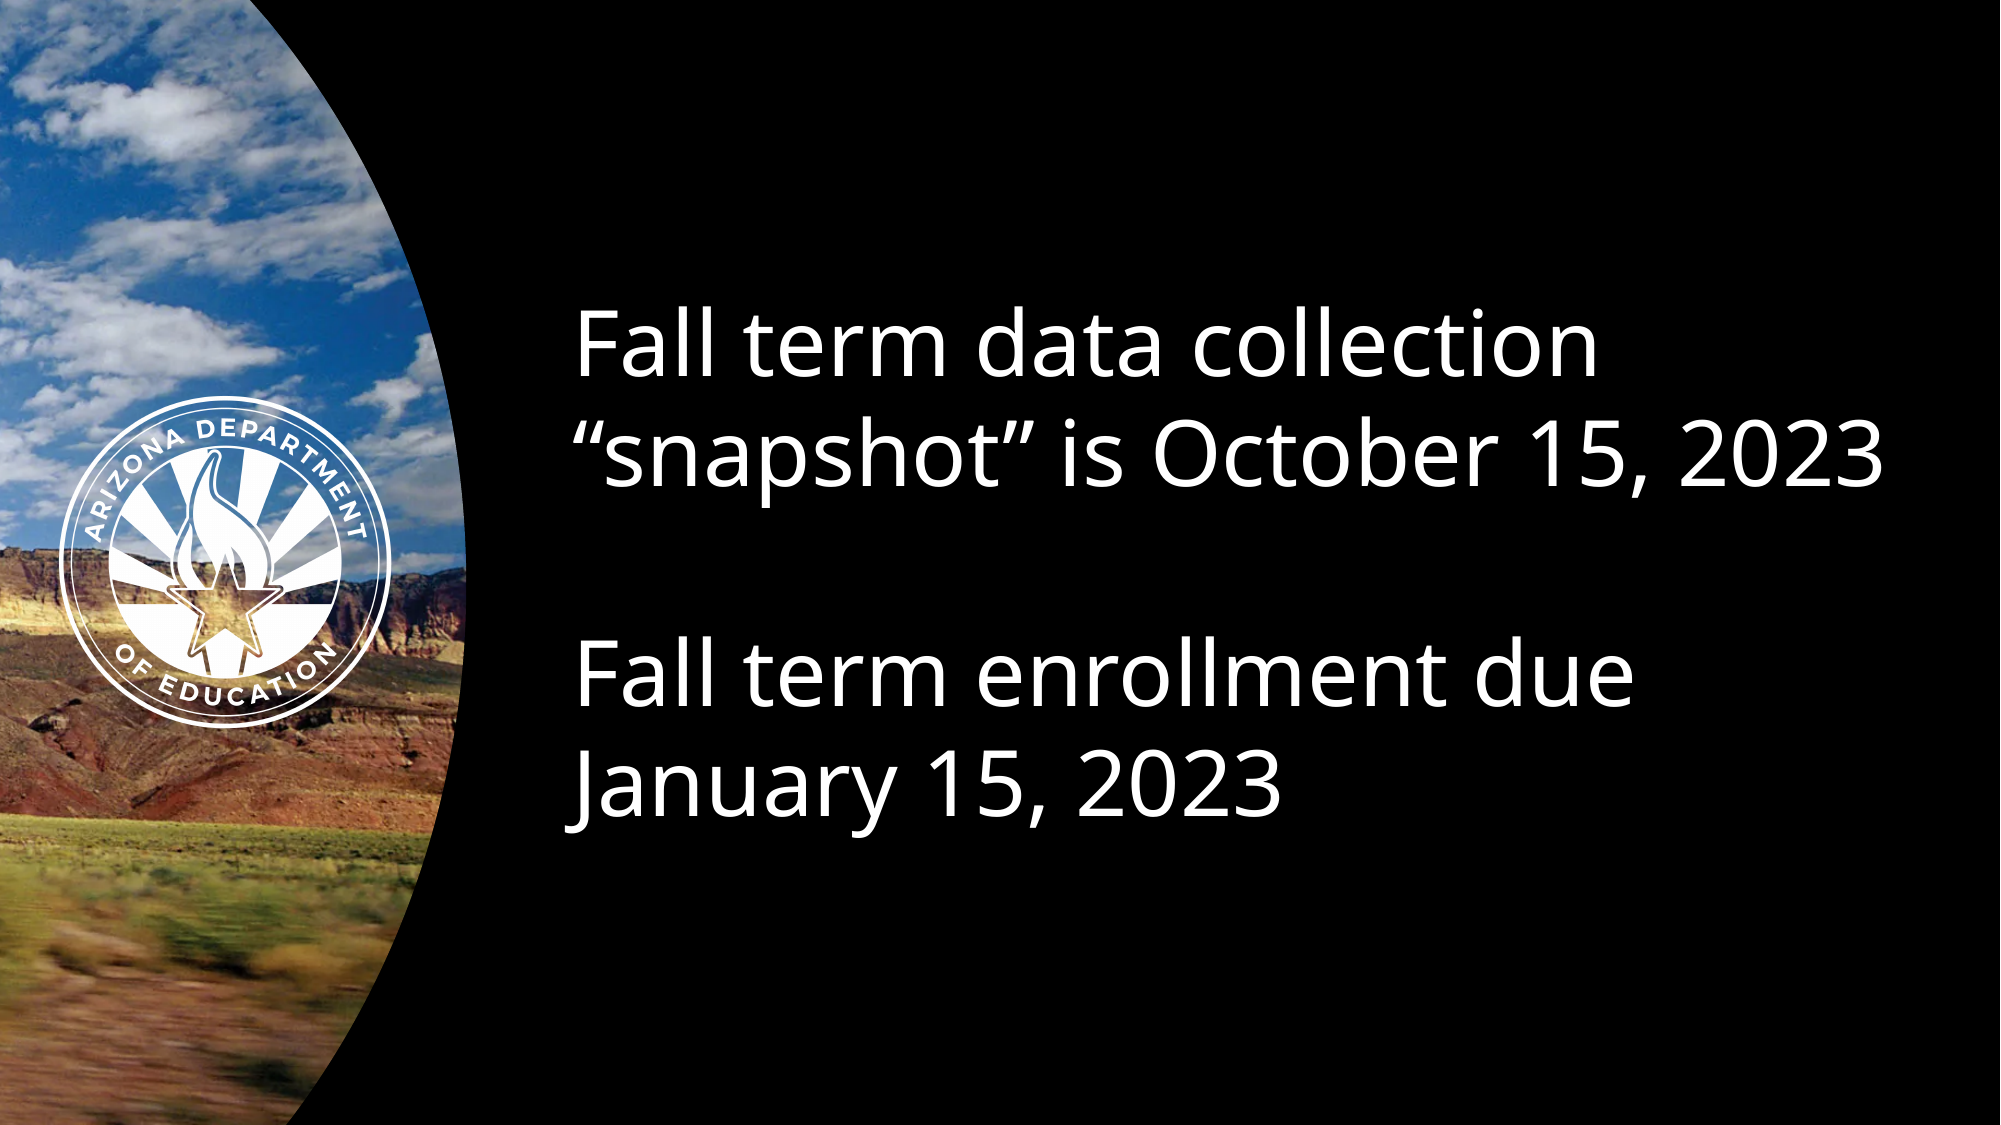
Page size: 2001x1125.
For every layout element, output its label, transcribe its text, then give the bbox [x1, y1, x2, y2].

picture [0, 0, 467, 1125]
text_box Fall term data collection “snapshot” is October 15, 2023 Fall term enrollment due January 15, 2023 [557, 277, 1961, 842]
